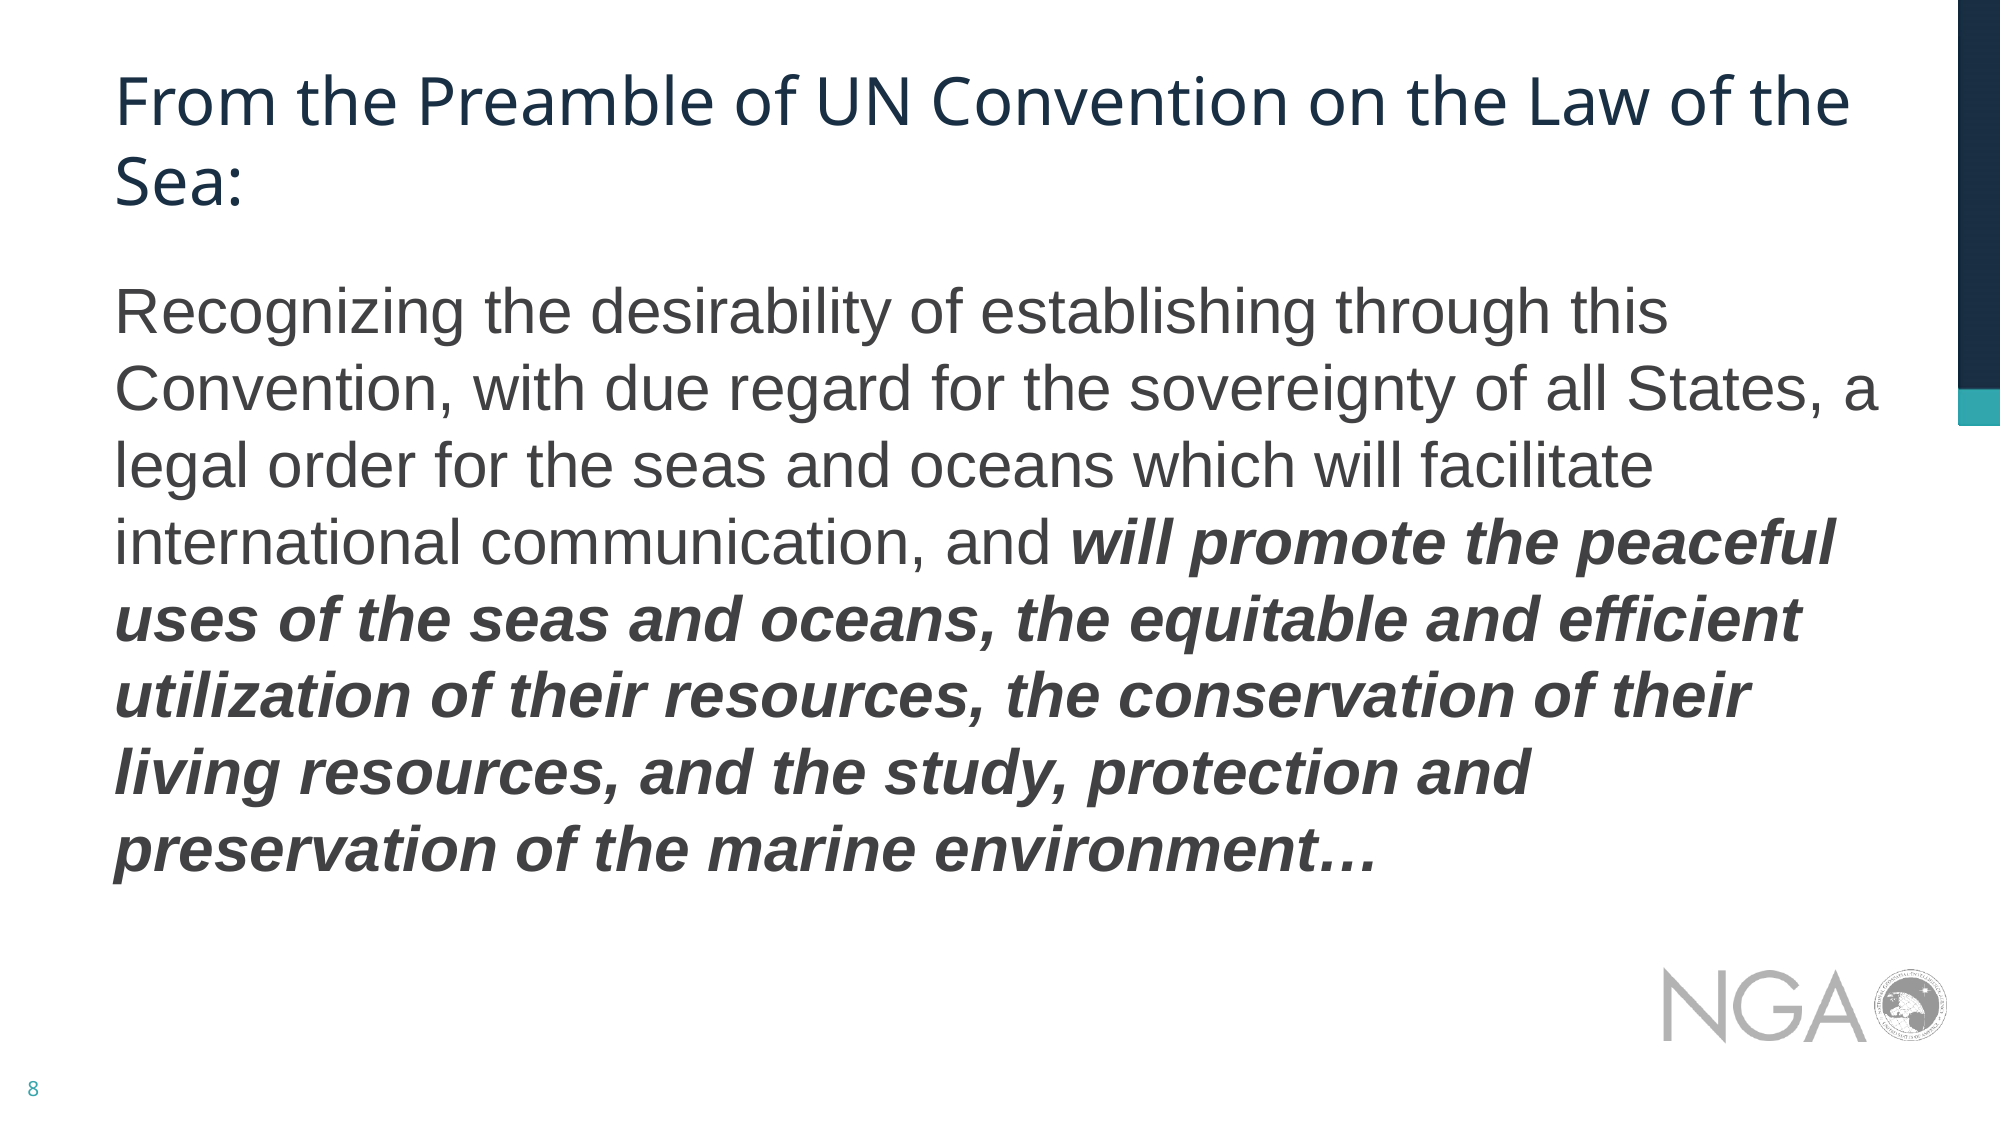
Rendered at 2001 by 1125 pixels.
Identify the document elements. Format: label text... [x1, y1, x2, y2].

list Recognizing the desirability of establishing through this Convention, with due regard for the sovereignty of all States, a legal order for the seas and oceans which will facilitate international communication, and will promote the peaceful uses of the seas and oceans, the equitable and efficient utilization of their resources, the conservation of their living resources, and the study, protection and preservation of the marine environment… [99, 262, 1900, 946]
title From the Preamble of UN Convention on the Law of the Sea: [99, 45, 1900, 233]
